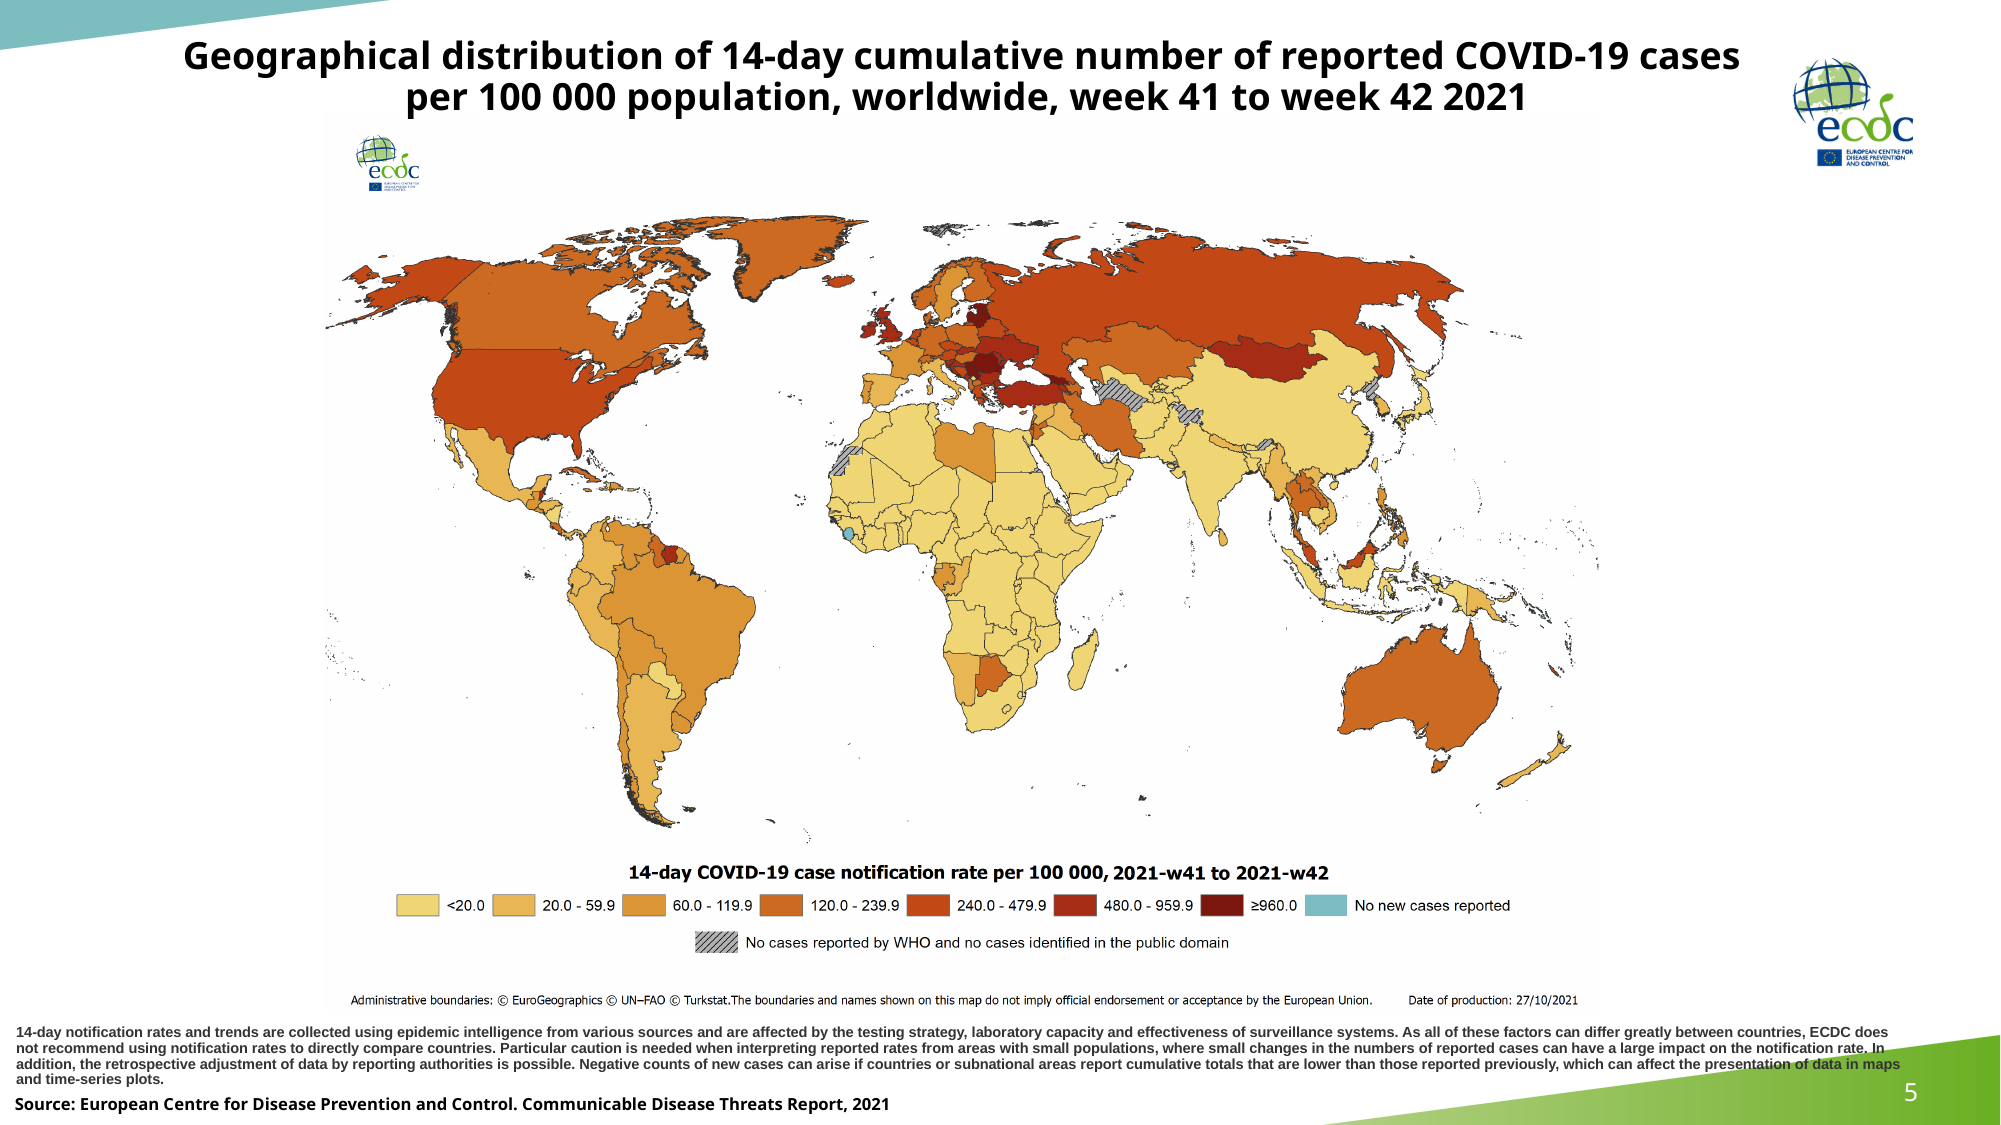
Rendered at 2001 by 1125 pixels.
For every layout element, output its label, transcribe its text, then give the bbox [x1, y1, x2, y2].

title Geographical distribution of 14-day cumulative number of reported COVID-19 cases per 100 000 population, worldwide, week 41 to week 42 2021 [118, 0, 1817, 157]
text_box 14-day notification rates and trends are collected using epidemic intelligence from various sources and are affected by the testing strategy, laboratory capacity and effectiveness of surveillance systems. As all of these factors can differ greatly between countries, ECDC does not recommend using notification rates to directly compare countries. Particular caution is needed when interpreting reported rates from areas with small populations, where small changes in the numbers of reported cases can have a large impact on the notification rate. In addition, the retrospective adjustment of data by reporting authorities is possible. Negative counts of new cases can arise if countries or subnational areas report cumulative totals that are lower than those reported previously, which can affect the presentation of data in maps and time-series plots. [1, 1017, 1923, 1096]
picture [0, 0, 2001, 1125]
slide_number 5 [1483, 1062, 1934, 1123]
